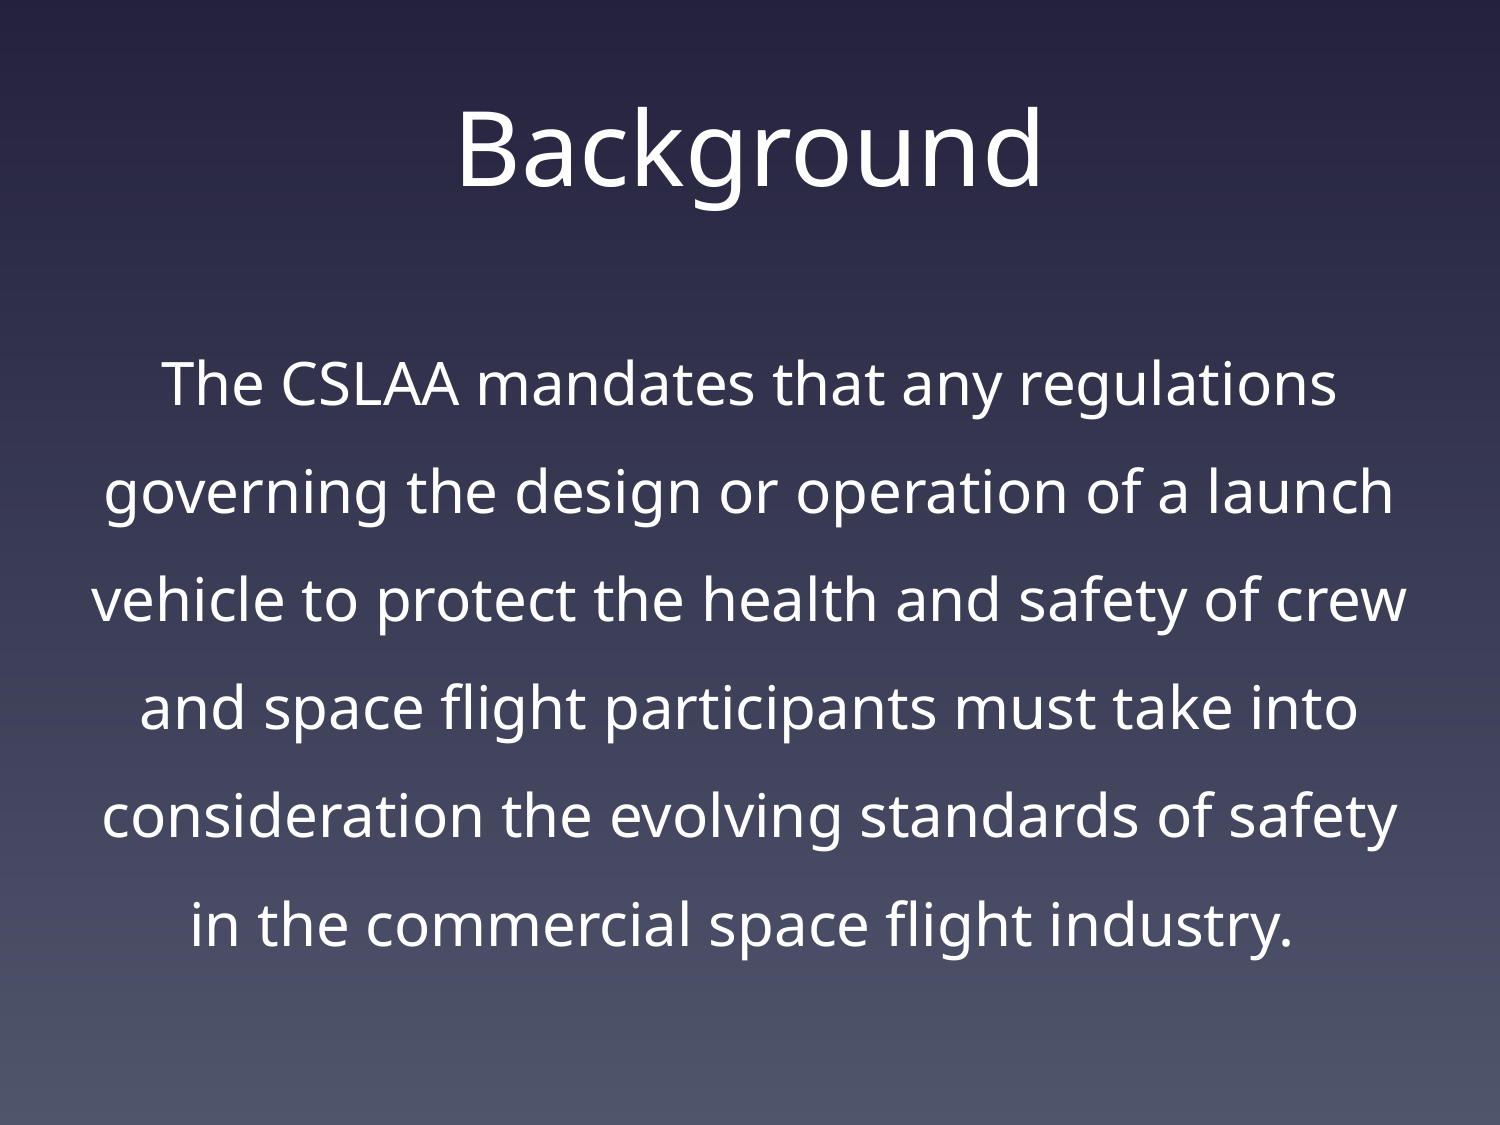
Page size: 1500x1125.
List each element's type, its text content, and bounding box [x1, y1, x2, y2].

list The CSLAA mandates that any regulations governing the design or operation of a launch vehicle to protect the health and safety of crew and space flight participants must take into consideration the evolving standards of safety in the commercial space flight industry. [75, 262, 1425, 1005]
title Background [75, 75, 1425, 262]
